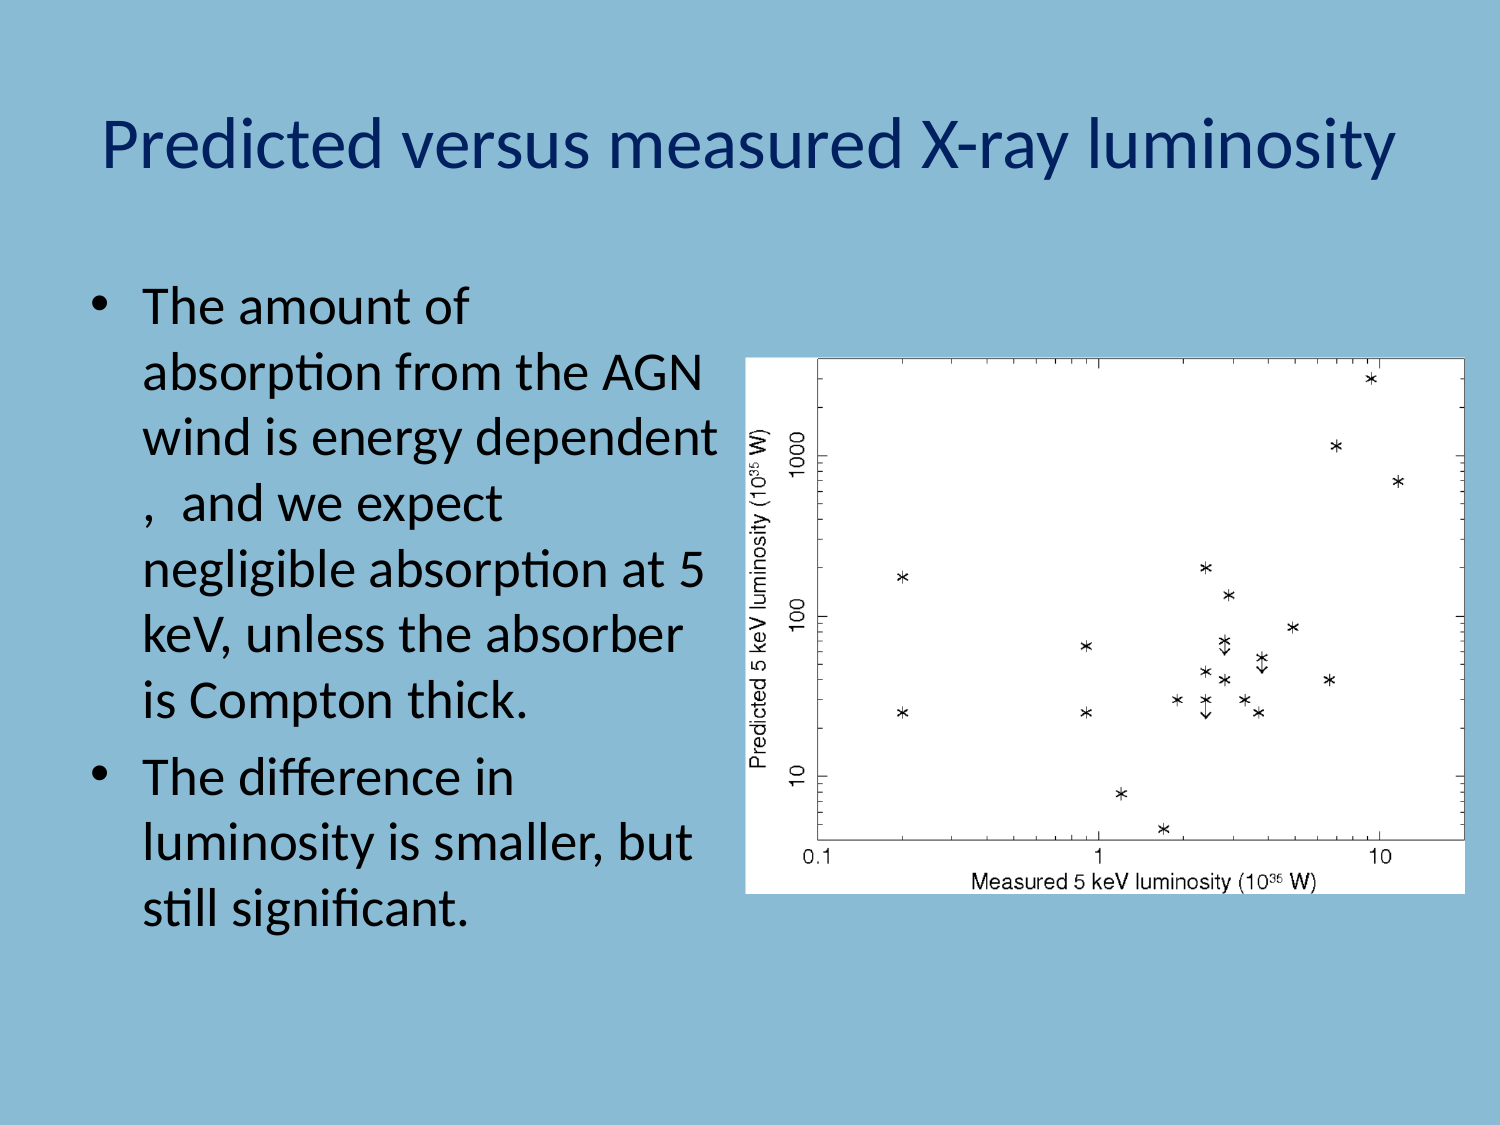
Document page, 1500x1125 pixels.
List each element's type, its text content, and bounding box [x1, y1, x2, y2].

picture [1374, 358, 1465, 894]
title Predicted versus measured X-ray luminosity [75, 45, 1425, 233]
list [836, 265, 1374, 986]
list The amount of absorption from the AGN wind is energy dependent , and we expect negligible absorption at 5 keV, unless the absorber is Compton thick. The difference in luminosity is smaller, but still significant. [75, 262, 738, 1005]
picture [746, 358, 836, 894]
